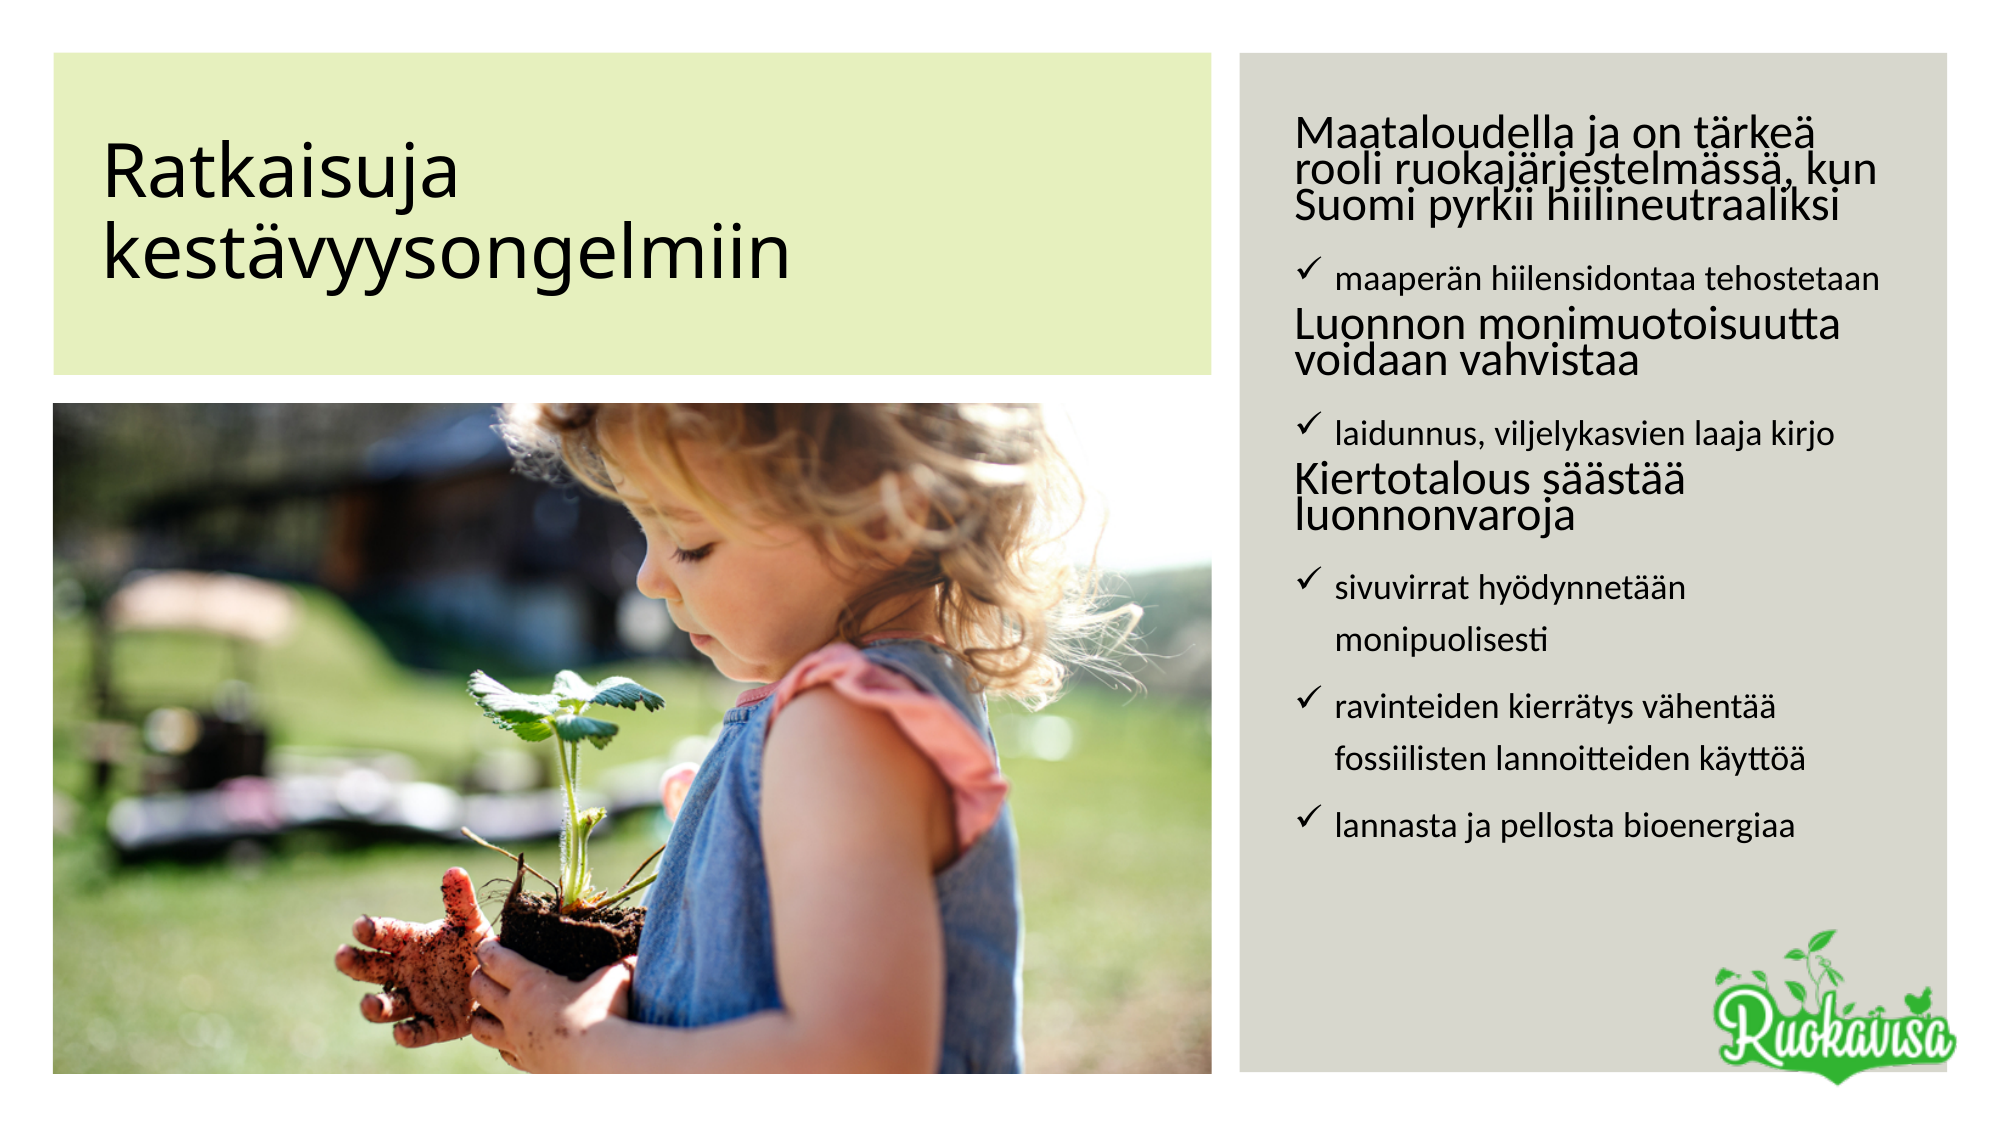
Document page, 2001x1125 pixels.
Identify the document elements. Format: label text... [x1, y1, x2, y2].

title Ratkaisuja kestävyysongelmiin [85, 80, 1168, 348]
text_box [53, 52, 1212, 376]
list Maataloudella ja on tärkeä rooli ruokajärjestelmässä, kun Suomi pyrkii hiilineutraaliksi maaperän hiilensidontaa tehostetaan Luonnon monimuotoisuutta voidaan vahvistaa laidunnus, viljelykasvien laaja kirjo Kiertotalous säästää luonnonvaroja sivuvirrat hyödynnetään monipuolisesti ravinteiden kierrätys vähentää fossiilisten lannoitteiden käyttöä lannasta ja pellosta bioenergiaa [1279, 115, 1898, 949]
text_box [1239, 52, 1948, 1073]
picture [52, 403, 1212, 1074]
picture [1685, 928, 1986, 1089]
